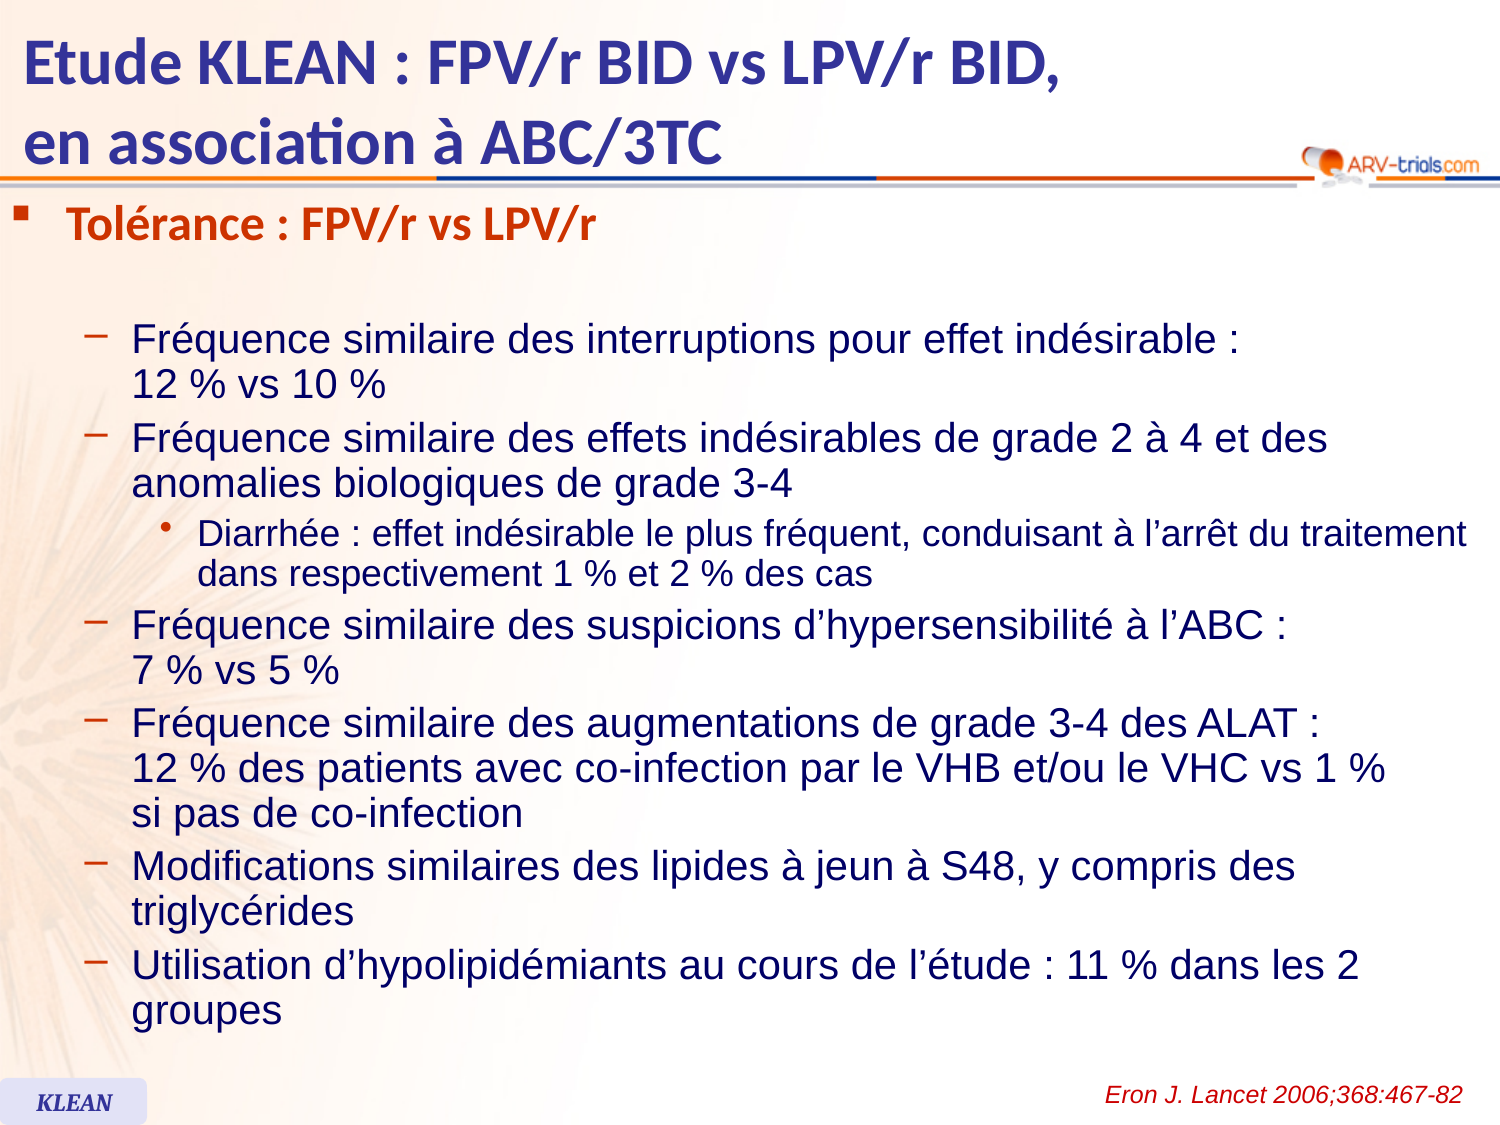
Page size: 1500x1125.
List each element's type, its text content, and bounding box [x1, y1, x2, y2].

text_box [0, 1077, 148, 1125]
title Etude KLEAN : FPV/r BID vs LPV/r BID, en association à ABC/3TC [8, 6, 1353, 190]
picture [0, 0, 1500, 1125]
text_box Eron J. Lancet 2006;368:467-82 [1090, 1071, 1479, 1117]
list Tolérance : FPV/r vs LPV/r Fréquence similaire des interruptions pour effet indésirable : 12 % vs 10 % Fréquence similaire des effets indésirables de grade 2 à 4 et des anomalies biologiques de grade 3-4 Diarrhée : effet indésirable le plus fréquent, conduisant à l’arrêt du traitement dans respectivement 1 % et 2 % des cas Fréquence similaire des suspicions d’hypersensibilité à l’ABC : 7 % vs 5 % Fréquence similaire des augmentations de grade 3-4 des ALAT : 12 % des patients avec co-infection par le VHB et/ou le VHC vs 1 % si pas de co-infection Modifications similaires des lipides à jeun à S48, y compris des triglycérides Utilisation d’hypolipidémiants au cours de l’étude : 11 % dans les 2 groupes [0, 194, 1487, 1065]
